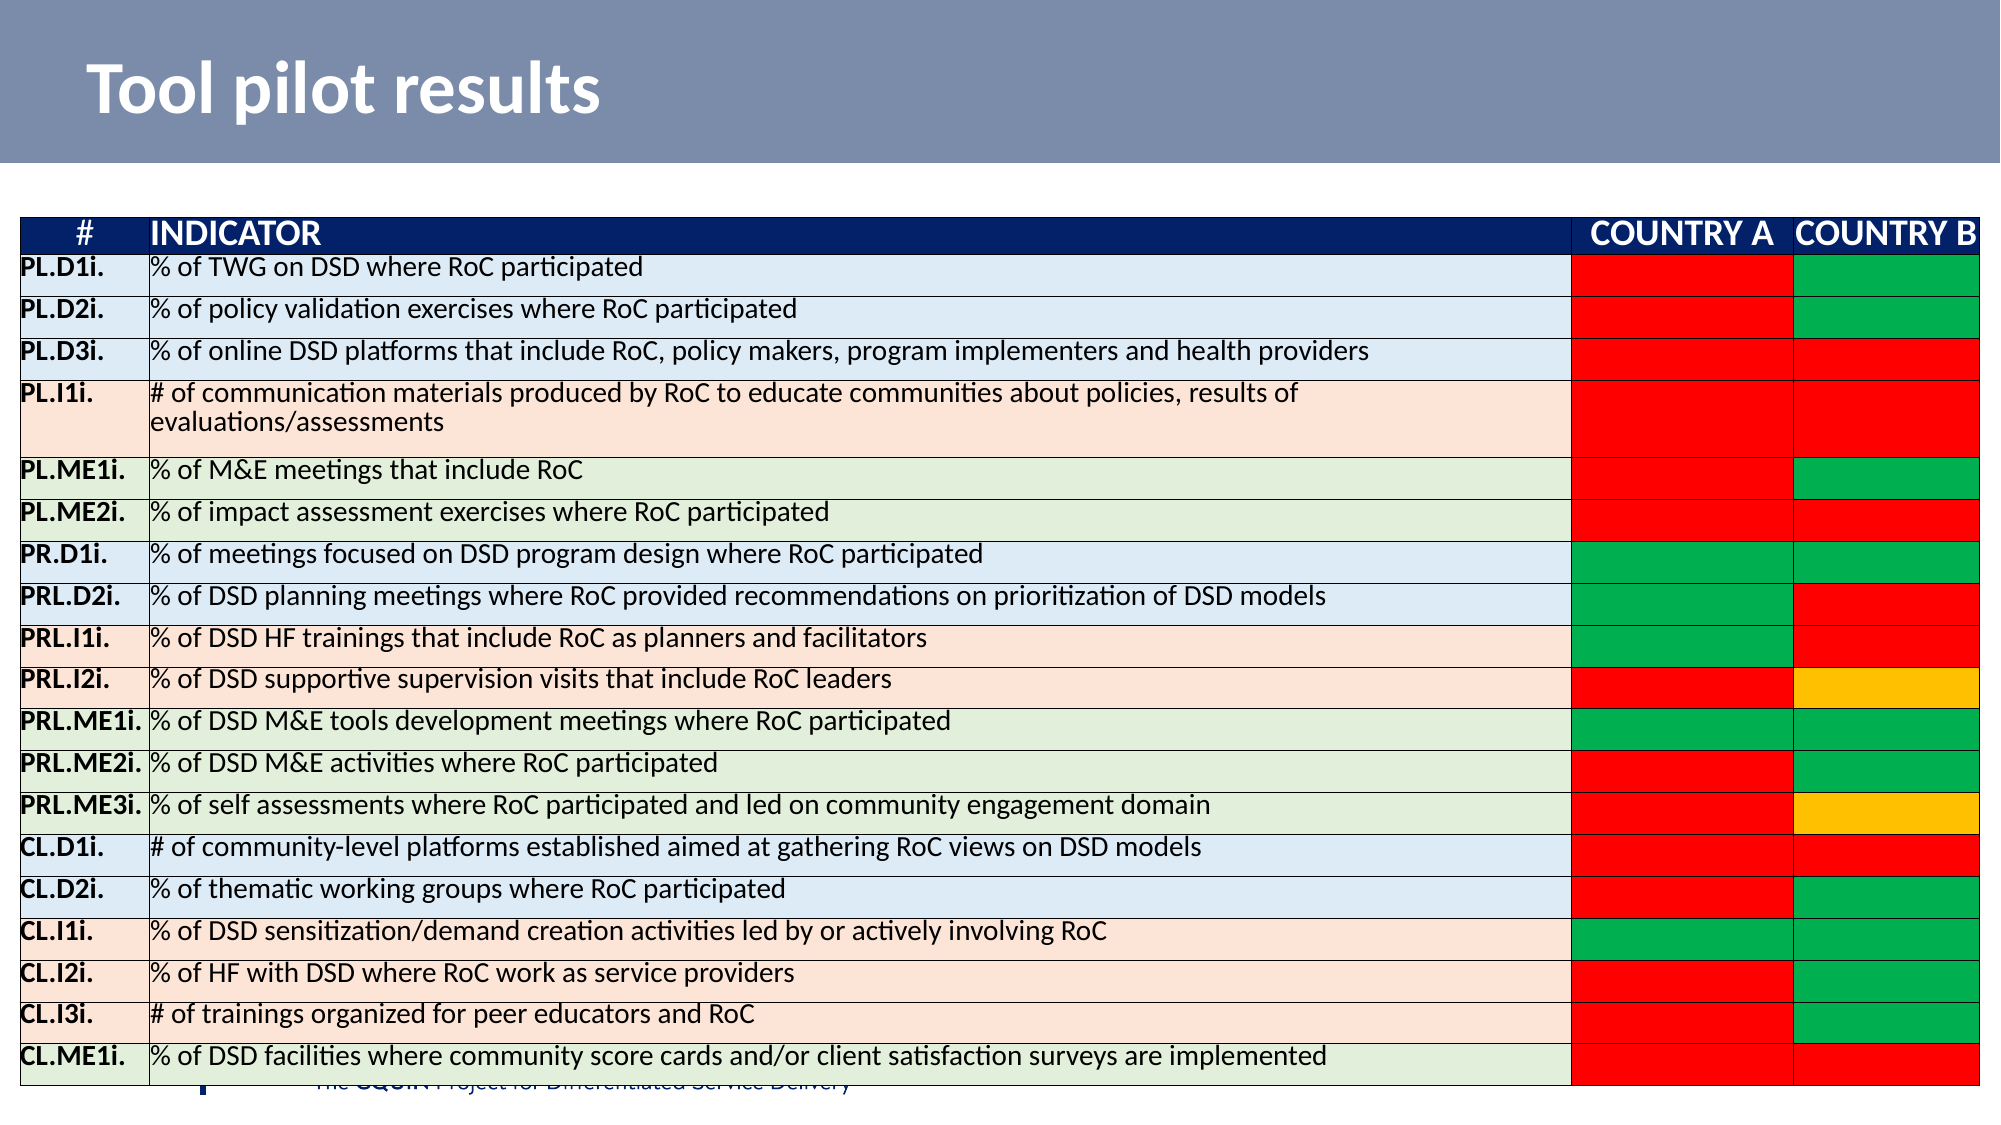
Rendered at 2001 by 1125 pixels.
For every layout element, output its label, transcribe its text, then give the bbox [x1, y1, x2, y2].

table_cell PR.D1i. [21, 542, 149, 583]
table_cell % of DSD supportive supervision visits that include RoC leaders [150, 668, 1571, 708]
table_cell [1794, 709, 1979, 750]
table_cell [1794, 835, 1979, 876]
table_header COUNTRY A [1572, 218, 1793, 254]
table_cell [1794, 961, 1979, 1002]
table_cell [1572, 751, 1793, 792]
table_cell [1572, 961, 1793, 1002]
table_cell PL.I1i. [21, 381, 149, 457]
table_header INDICATOR [150, 218, 1571, 254]
table_cell [1572, 626, 1793, 667]
table_cell PRL.ME1i. [21, 709, 149, 750]
text_box Tool pilot results [71, 31, 1631, 136]
table_cell CL.D2i. [21, 877, 149, 918]
table_cell [1572, 500, 1793, 541]
table_cell # of community-level platforms established aimed at gathering RoC views on DSD models [150, 835, 1571, 876]
table_cell % of self assessments where RoC participated and led on community engagement domain [150, 793, 1571, 834]
table_cell [1572, 835, 1793, 876]
table_cell [1794, 542, 1979, 583]
table_cell [1794, 751, 1979, 792]
table_cell % of TWG on DSD where RoC participated [150, 255, 1571, 296]
table_cell [1794, 668, 1979, 708]
table_cell [1572, 877, 1793, 918]
table_cell [1572, 1044, 1793, 1085]
table_cell [1794, 381, 1979, 457]
table_cell [1794, 458, 1979, 499]
table_cell [1794, 1003, 1979, 1043]
table_cell % of DSD M&E activities where RoC participated [150, 751, 1571, 792]
table_cell [1572, 458, 1793, 499]
table_cell [1572, 381, 1793, 457]
picture [313, 1086, 851, 1095]
table_cell # of communication materials produced by RoC to educate communities about policies, results of evaluations/assessments [150, 381, 1571, 457]
table_cell [1794, 919, 1979, 960]
table_cell [1794, 297, 1979, 338]
picture [137, 1086, 272, 1095]
table_cell PL.ME2i. [21, 500, 149, 541]
table_cell PRL.I1i. [21, 626, 149, 667]
table_cell [1794, 1044, 1979, 1085]
table_cell PL.D2i. [21, 297, 149, 338]
table_cell PRL.I2i. [21, 668, 149, 708]
table_cell [1794, 584, 1979, 625]
table_cell [1572, 339, 1793, 380]
table_cell % of HF with DSD where RoC work as service providers [150, 961, 1571, 1002]
table_cell % of thematic working groups where RoC participated [150, 877, 1571, 918]
table_cell % of DSD facilities where community score cards and/or client satisfaction surveys are implemented [150, 1044, 1571, 1085]
table_cell % of policy validation exercises where RoC participated [150, 297, 1571, 338]
table_cell [1794, 500, 1979, 541]
table_cell PL.D3i. [21, 339, 149, 380]
table_cell [1572, 584, 1793, 625]
table_cell PL.D1i. [21, 255, 149, 296]
table_cell [1572, 919, 1793, 960]
table_cell CL.D1i. [21, 835, 149, 876]
table_cell % of DSD HF trainings that include RoC as planners and facilitators [150, 626, 1571, 667]
table_cell # of trainings organized for peer educators and RoC [150, 1003, 1571, 1043]
table_cell [1794, 339, 1979, 380]
table_cell [1572, 542, 1793, 583]
table_cell % of DSD sensitization/demand creation activities led by or actively involving RoC [150, 919, 1571, 960]
table_cell % of DSD planning meetings where RoC provided recommendations on prioritization of DSD models [150, 584, 1571, 625]
table_cell CL.ME1i. [21, 1044, 149, 1085]
table_cell [1572, 668, 1793, 708]
table_cell % of DSD M&E tools development meetings where RoC participated [150, 709, 1571, 750]
table_cell % of M&E meetings that include RoC [150, 458, 1571, 499]
table_cell % of online DSD platforms that include RoC, policy makers, program implementers and health providers [150, 339, 1571, 380]
table_cell [1794, 877, 1979, 918]
table_cell % of impact assessment exercises where RoC participated [150, 500, 1571, 541]
table_cell CL.I3i. [21, 1003, 149, 1043]
table_cell CL.I2i. [21, 961, 149, 1002]
table_header # [21, 218, 149, 254]
table_cell PRL.D2i. [21, 584, 149, 625]
table_cell PRL.ME3i. [21, 793, 149, 834]
table_cell [1572, 255, 1793, 296]
table_cell CL.I1i. [21, 919, 149, 960]
table_cell PRL.ME2i. [21, 751, 149, 792]
table_cell % of meetings focused on DSD program design where RoC participated [150, 542, 1571, 583]
table_cell [1572, 1003, 1793, 1043]
table_cell [1572, 297, 1793, 338]
table_header COUNTRY B [1794, 218, 1979, 254]
table_cell PL.ME1i. [21, 458, 149, 499]
table_cell [1794, 255, 1979, 296]
table_cell [1572, 793, 1793, 834]
table_cell [1794, 793, 1979, 834]
table_cell [1794, 626, 1979, 667]
table_cell [1572, 709, 1793, 750]
